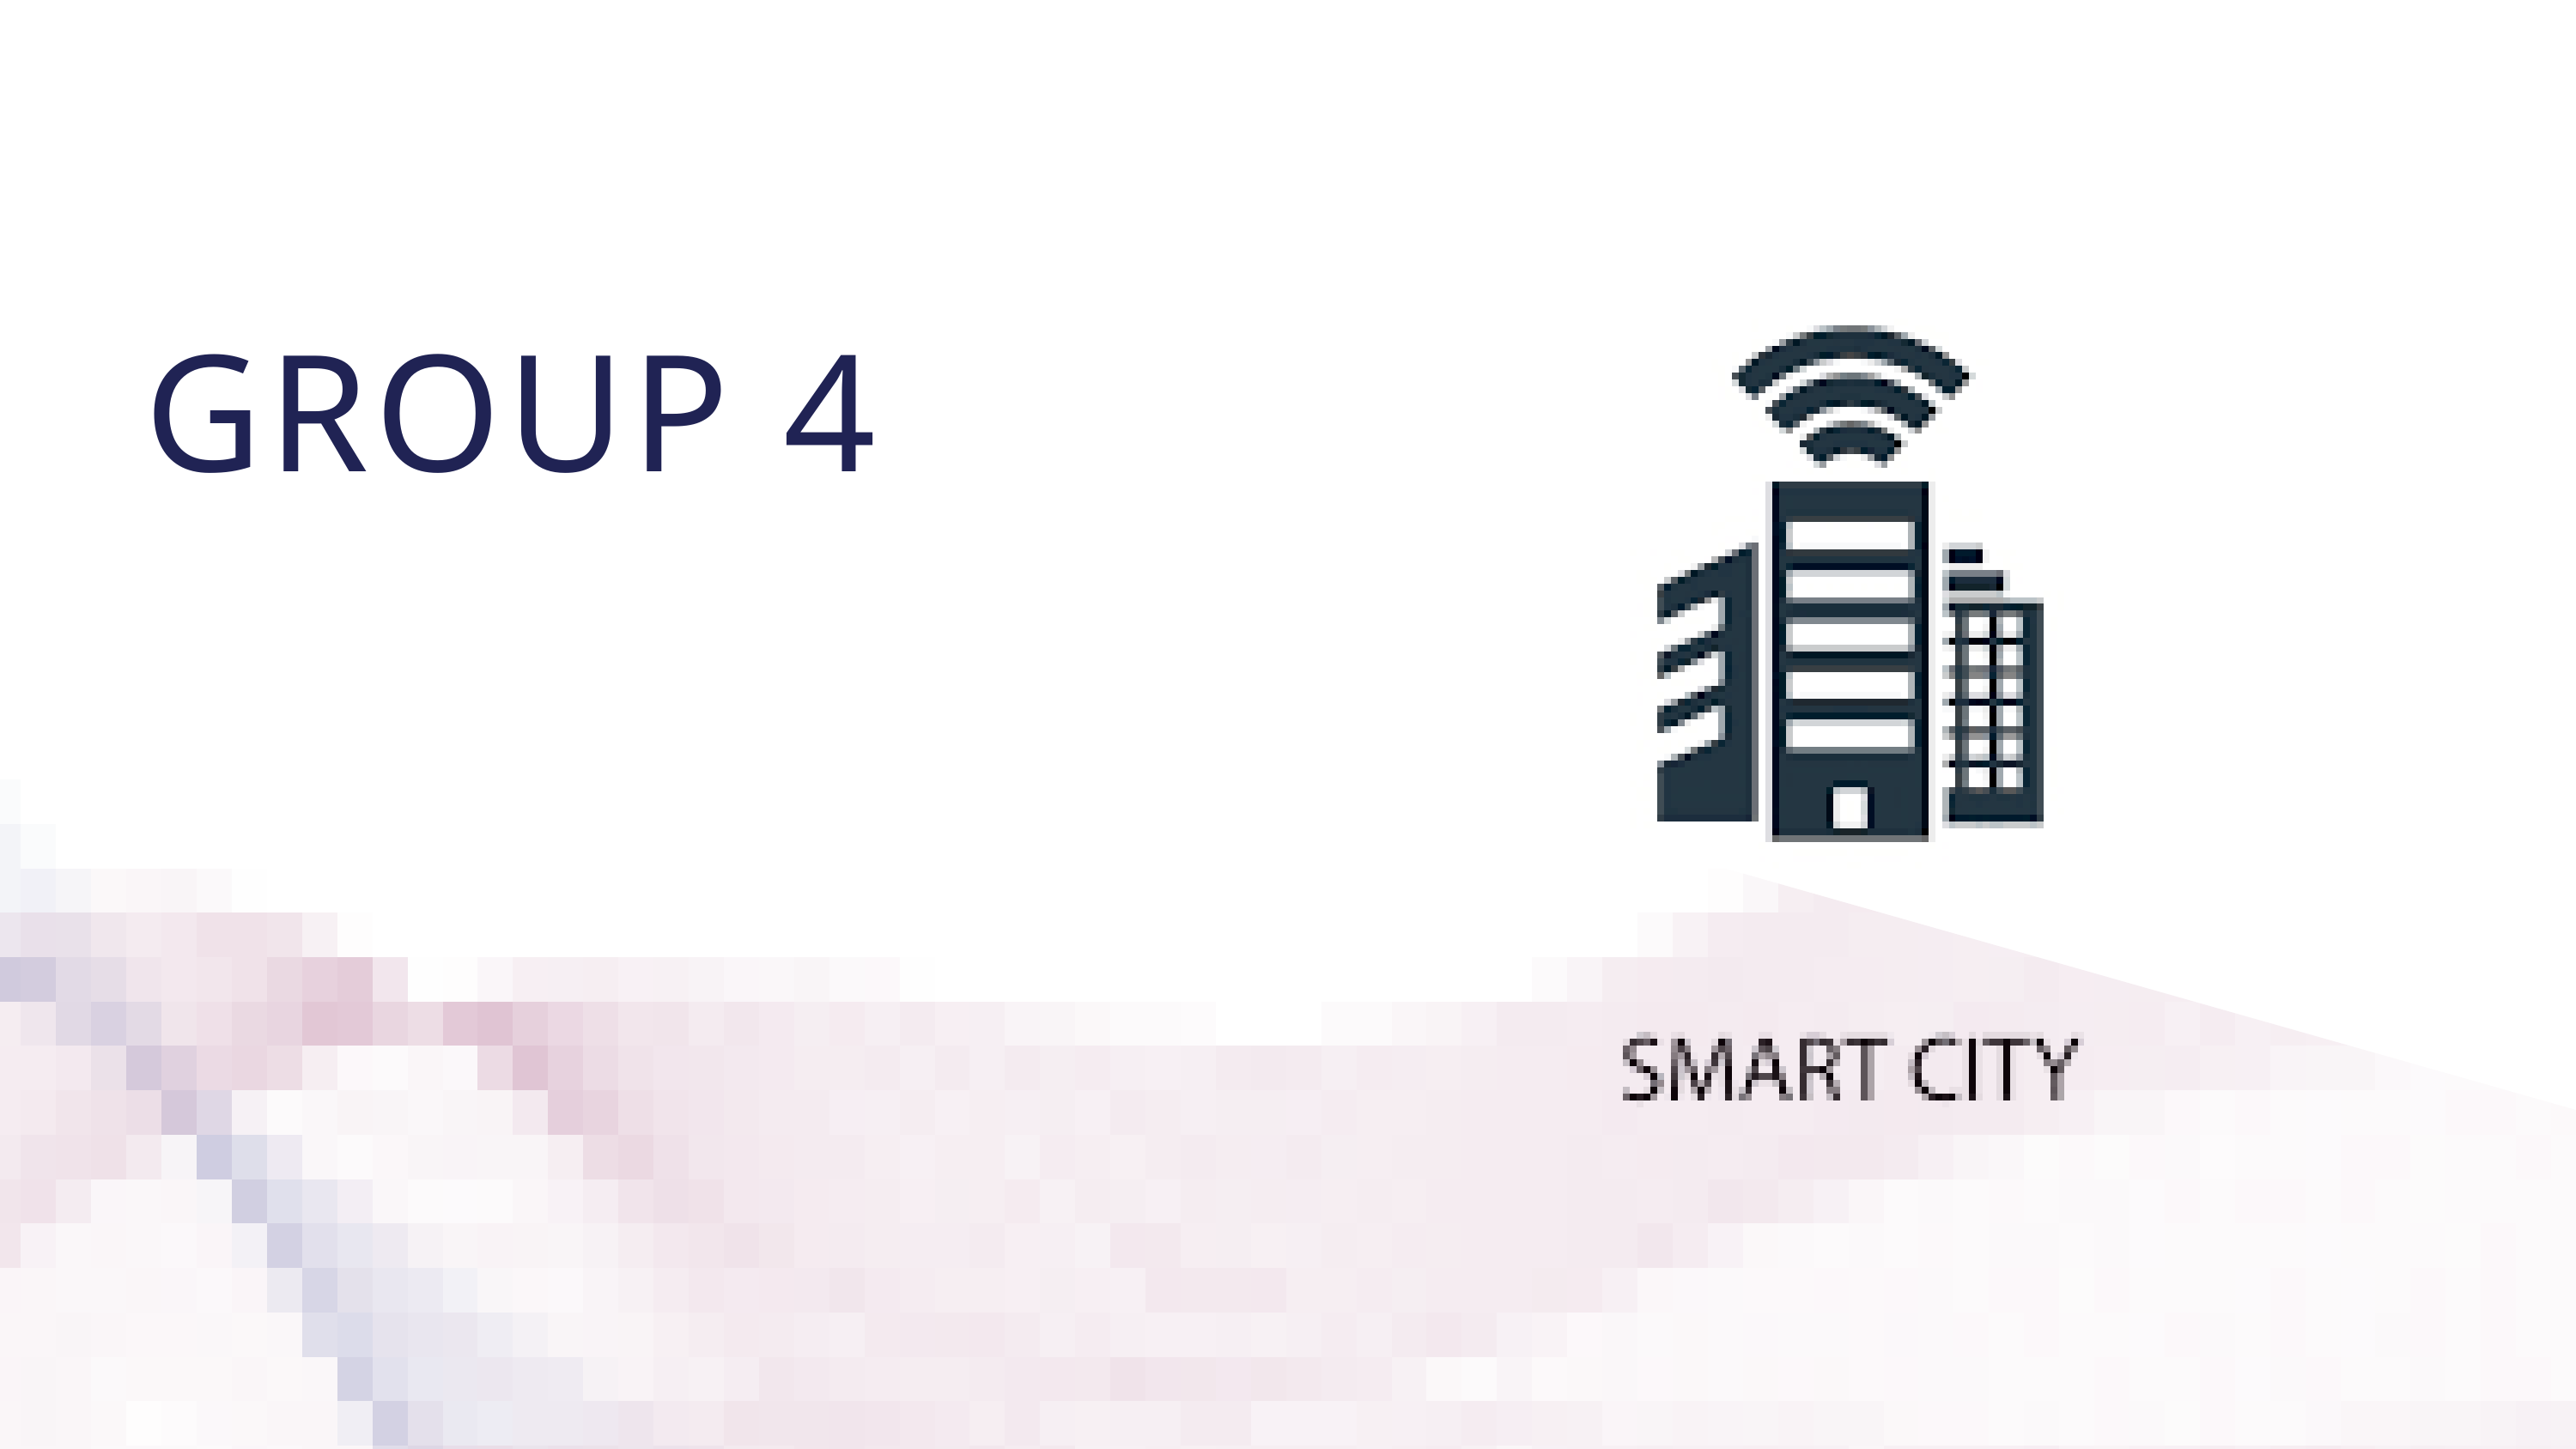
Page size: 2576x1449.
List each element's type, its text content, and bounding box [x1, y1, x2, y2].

text_box GROUP 4 [144, 325, 1054, 505]
text_box [0, 380, 2576, 1449]
text_box [1088, 176, 2576, 1109]
